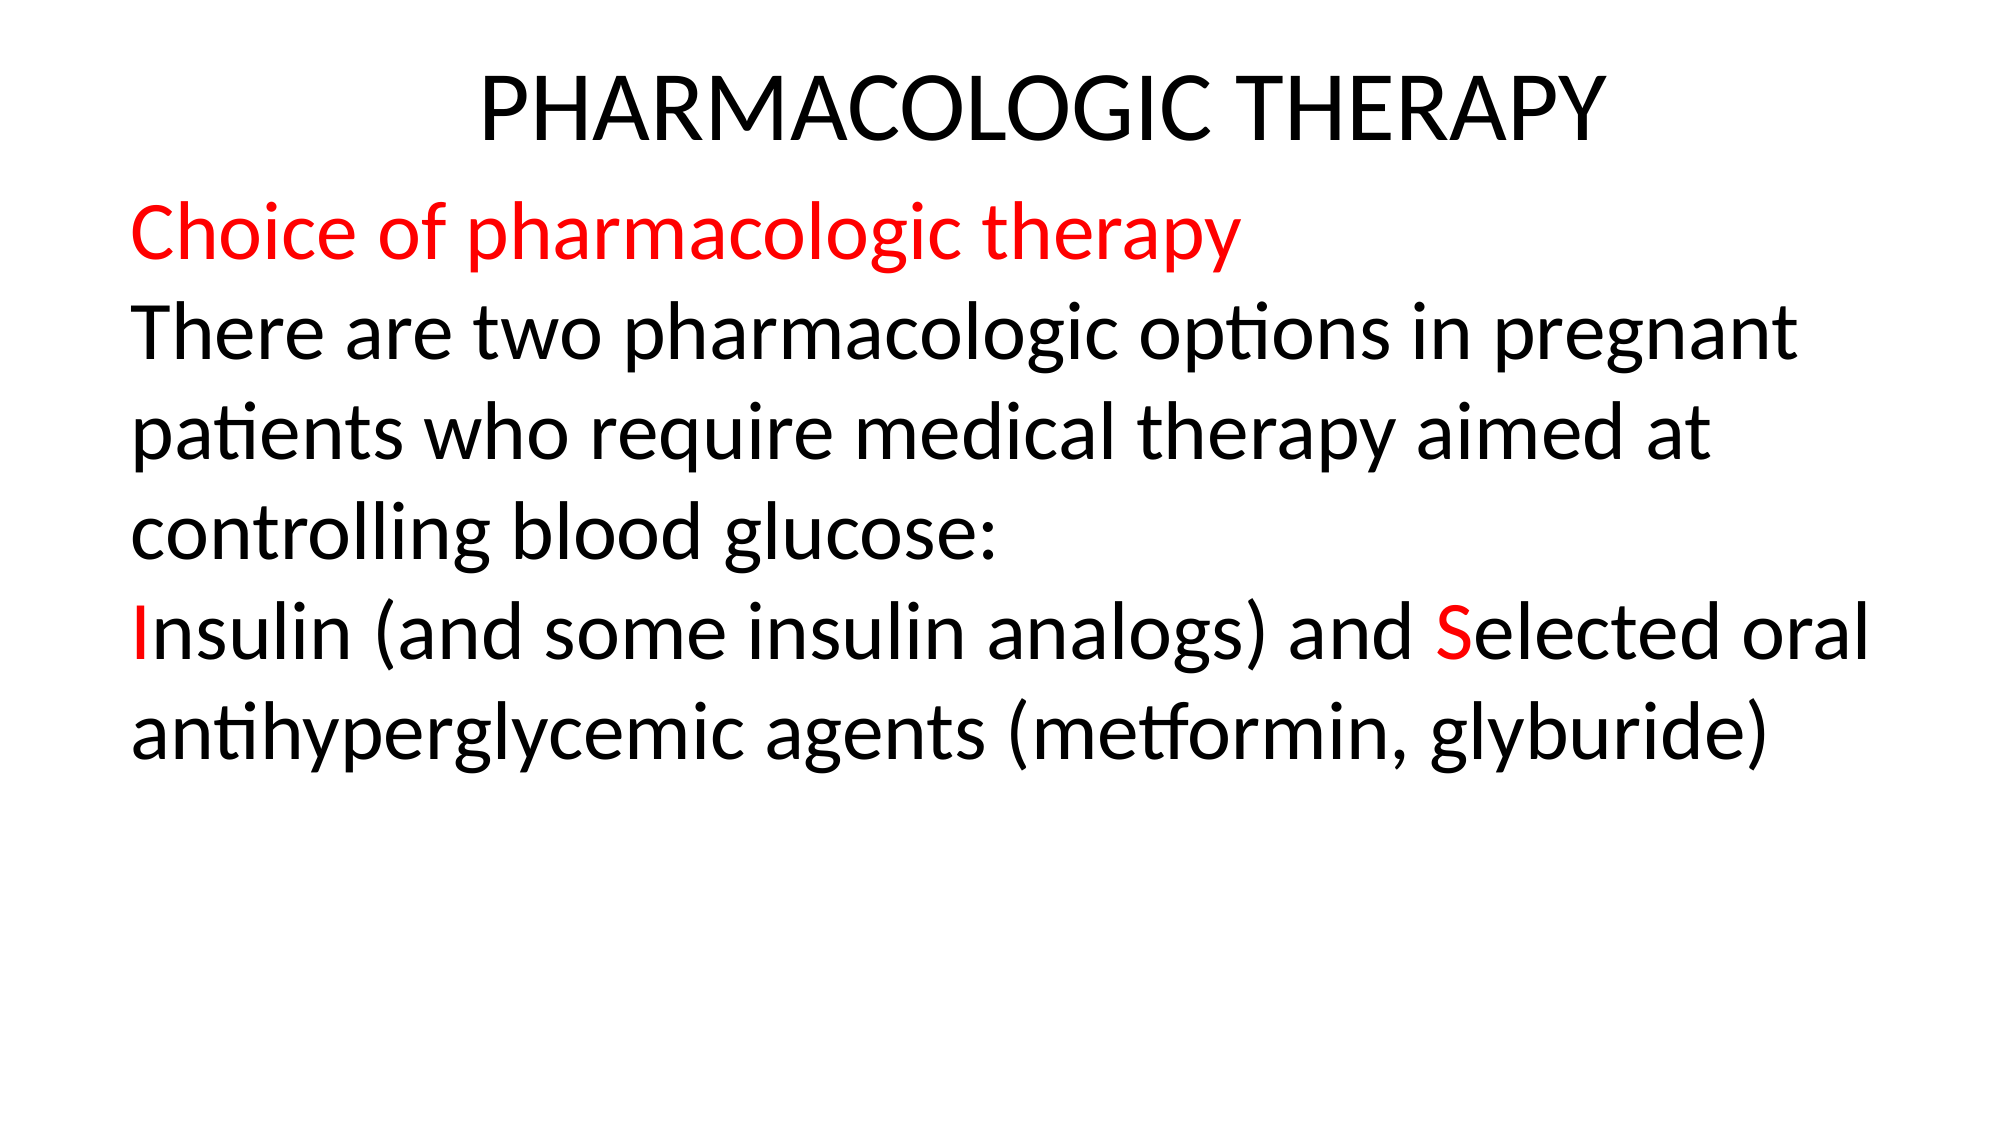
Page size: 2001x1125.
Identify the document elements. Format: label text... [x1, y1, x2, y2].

text_box Choice of pharmacologic therapy There are two pharmacologic options in pregnant patients who require medical therapy aimed at controlling blood glucose: Insulin (and some insulin analogs) and Selected oral antihyperglycemic agents (metformin, glyburide) [116, 168, 1931, 784]
text_box PHARMACOLOGIC THERAPY [463, 32, 1646, 168]
